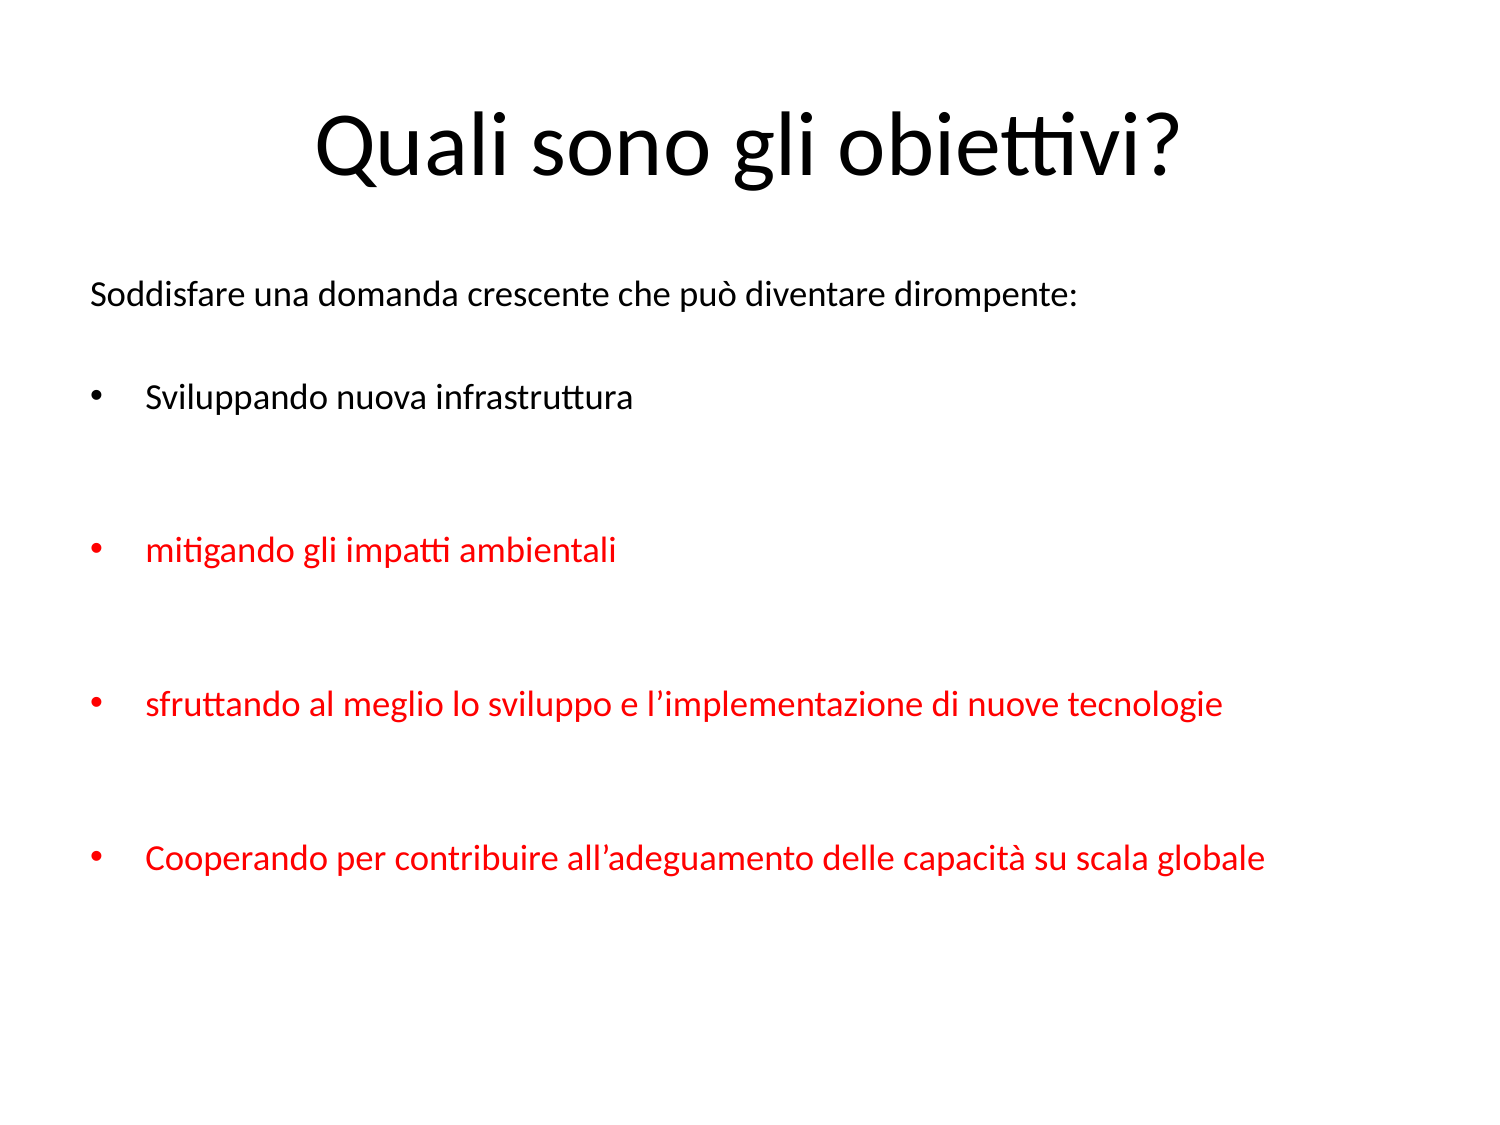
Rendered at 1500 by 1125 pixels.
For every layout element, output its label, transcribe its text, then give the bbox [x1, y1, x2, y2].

list Soddisfare una domanda crescente che può diventare dirompente: Sviluppando nuova infrastruttura mitigando gli impatti ambientali sfruttando al meglio lo sviluppo e l’implementazione di nuove tecnologie Cooperando per contribuire all’adeguamento delle capacità su scala globale [75, 262, 1425, 1005]
title Quali sono gli obiettivi? [75, 45, 1425, 233]
